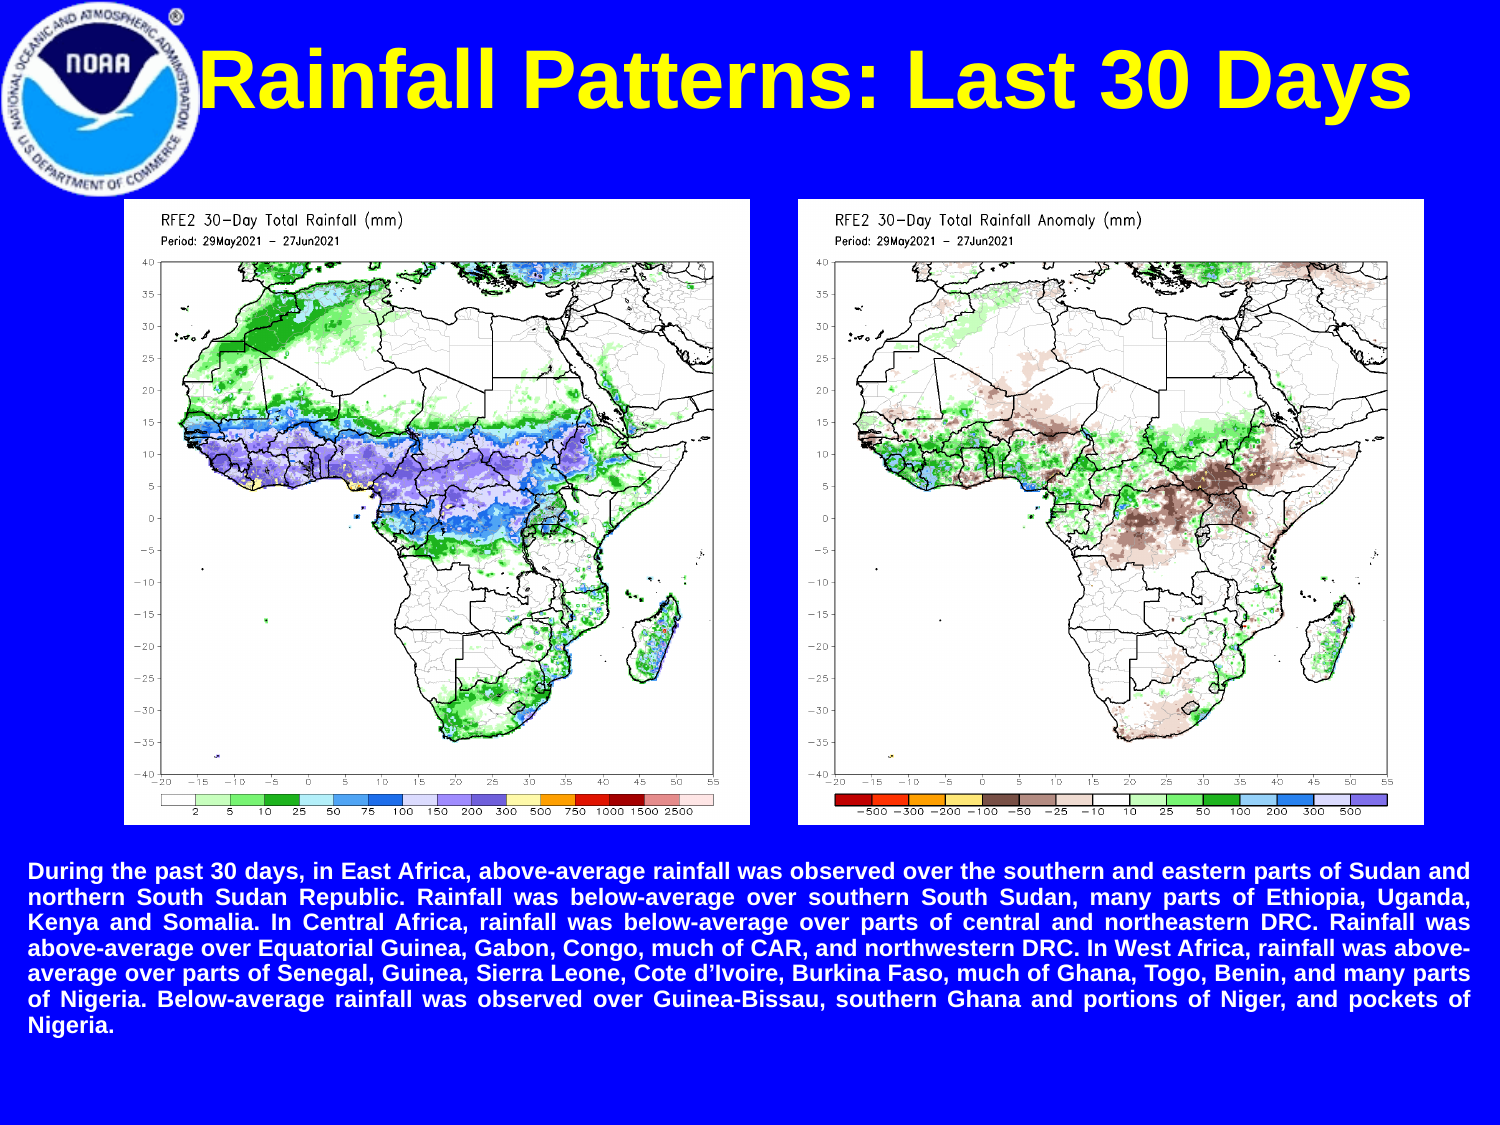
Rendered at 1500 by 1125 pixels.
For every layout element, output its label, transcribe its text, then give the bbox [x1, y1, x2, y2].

picture [0, 0, 751, 826]
text_box During the past 30 days, in East Africa, above-average rainfall was observed over the southern and eastern parts of Sudan and northern South Sudan Republic. Rainfall was below-average over southern South Sudan, many parts of Ethiopia, Uganda, Kenya and Somalia. In Central Africa, rainfall was below-average over parts of central and northeastern DRC. Rainfall was above-average over Equatorial Guinea, Gabon, Congo, much of CAR, and northwestern DRC. In West Africa, rainfall was above-average over parts of Senegal, Guinea, Sierra Leone, Cote d’Ivoire, Burkina Faso, much of Ghana, Togo, Benin, and many parts of Nigeria. Below-average rainfall was observed over Guinea-Bissau, southern Ghana and portions of Niger, and pockets of Nigeria. [12, 851, 1488, 1046]
picture [797, 199, 1424, 826]
title Rainfall Patterns: Last 30 Days [174, 0, 1438, 151]
